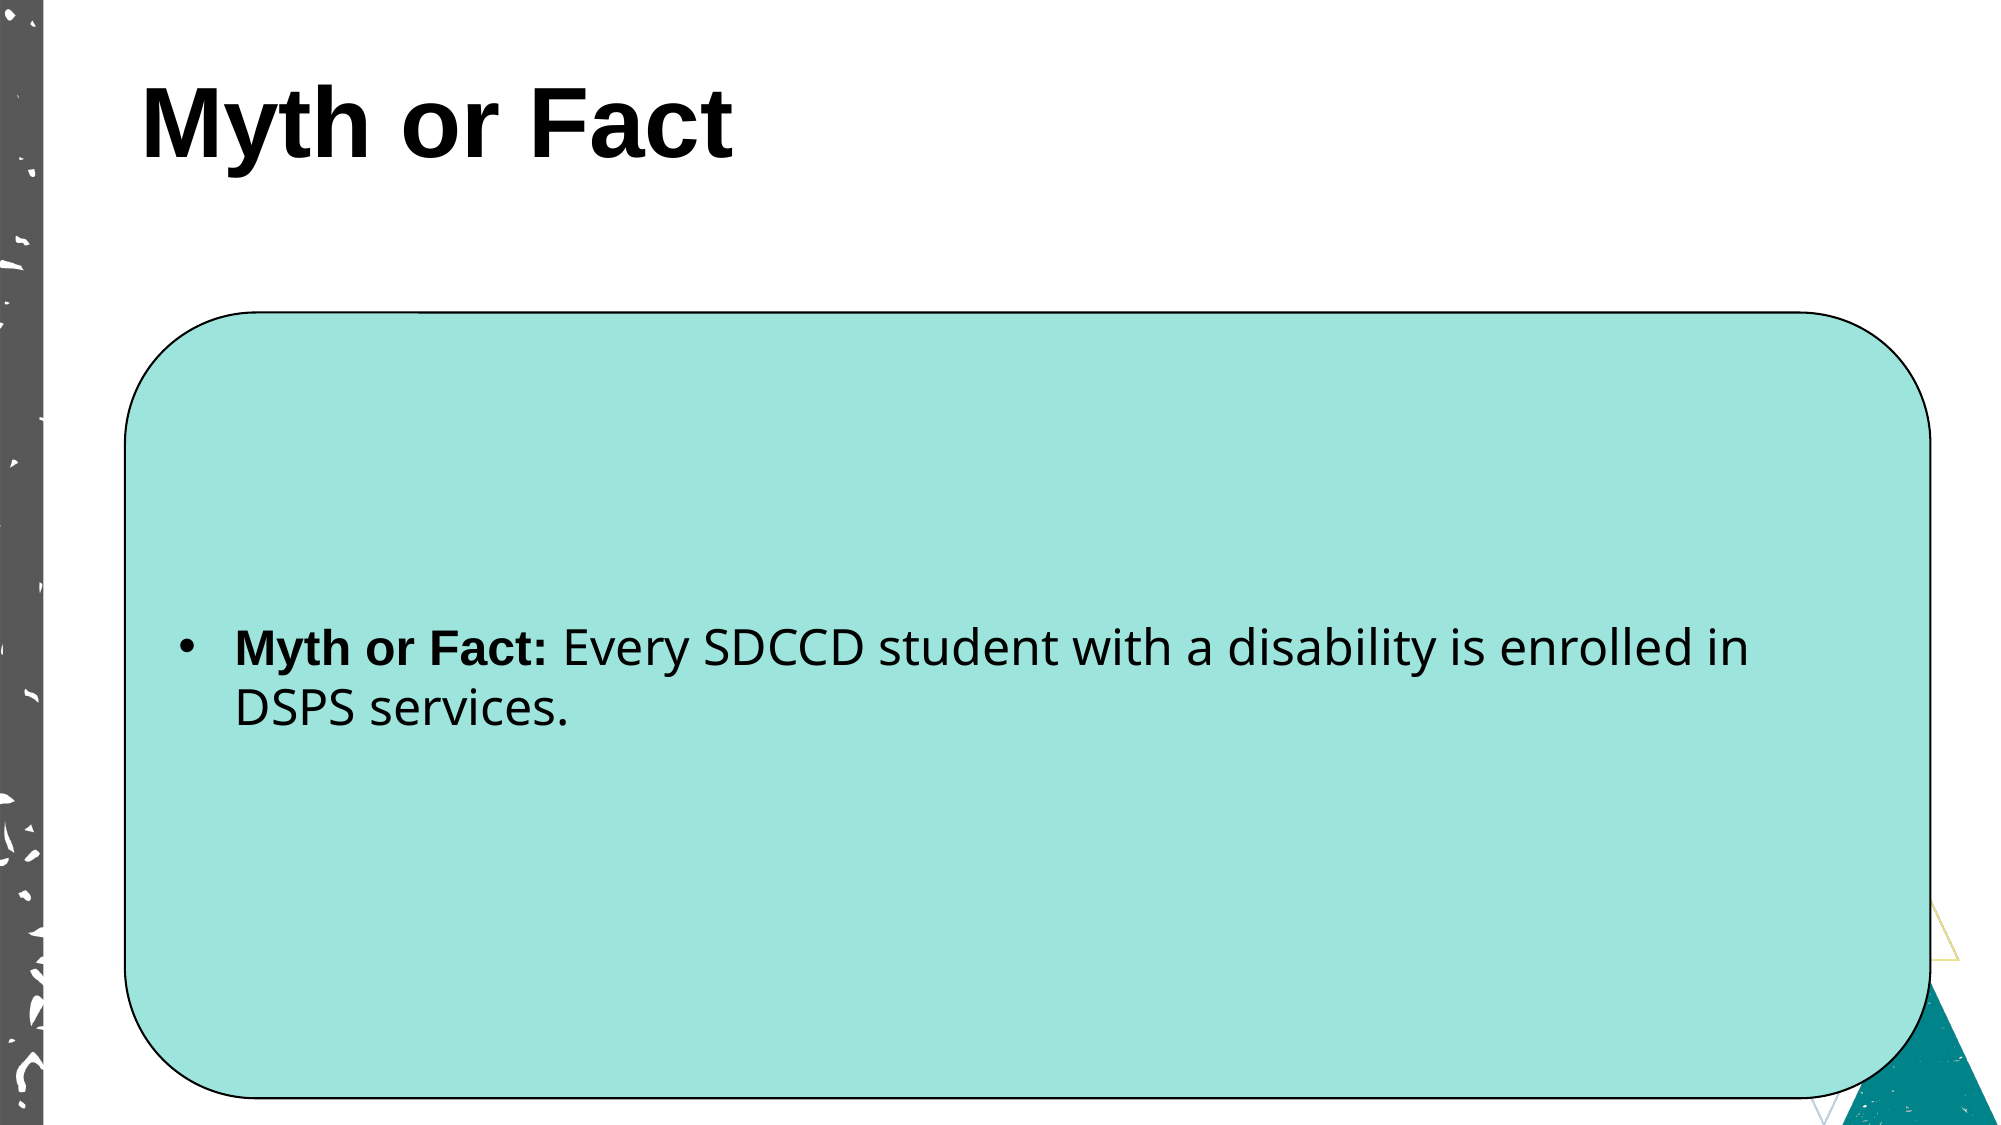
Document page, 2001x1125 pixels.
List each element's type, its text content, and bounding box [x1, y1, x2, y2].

title Myth or Fact [125, 63, 1929, 259]
text_box Myth or Fact: Every SDCCD student with a disability is enrolled in DSPS services. [123, 311, 1932, 1100]
picture [1685, 756, 2001, 1125]
picture [0, 0, 44, 1125]
